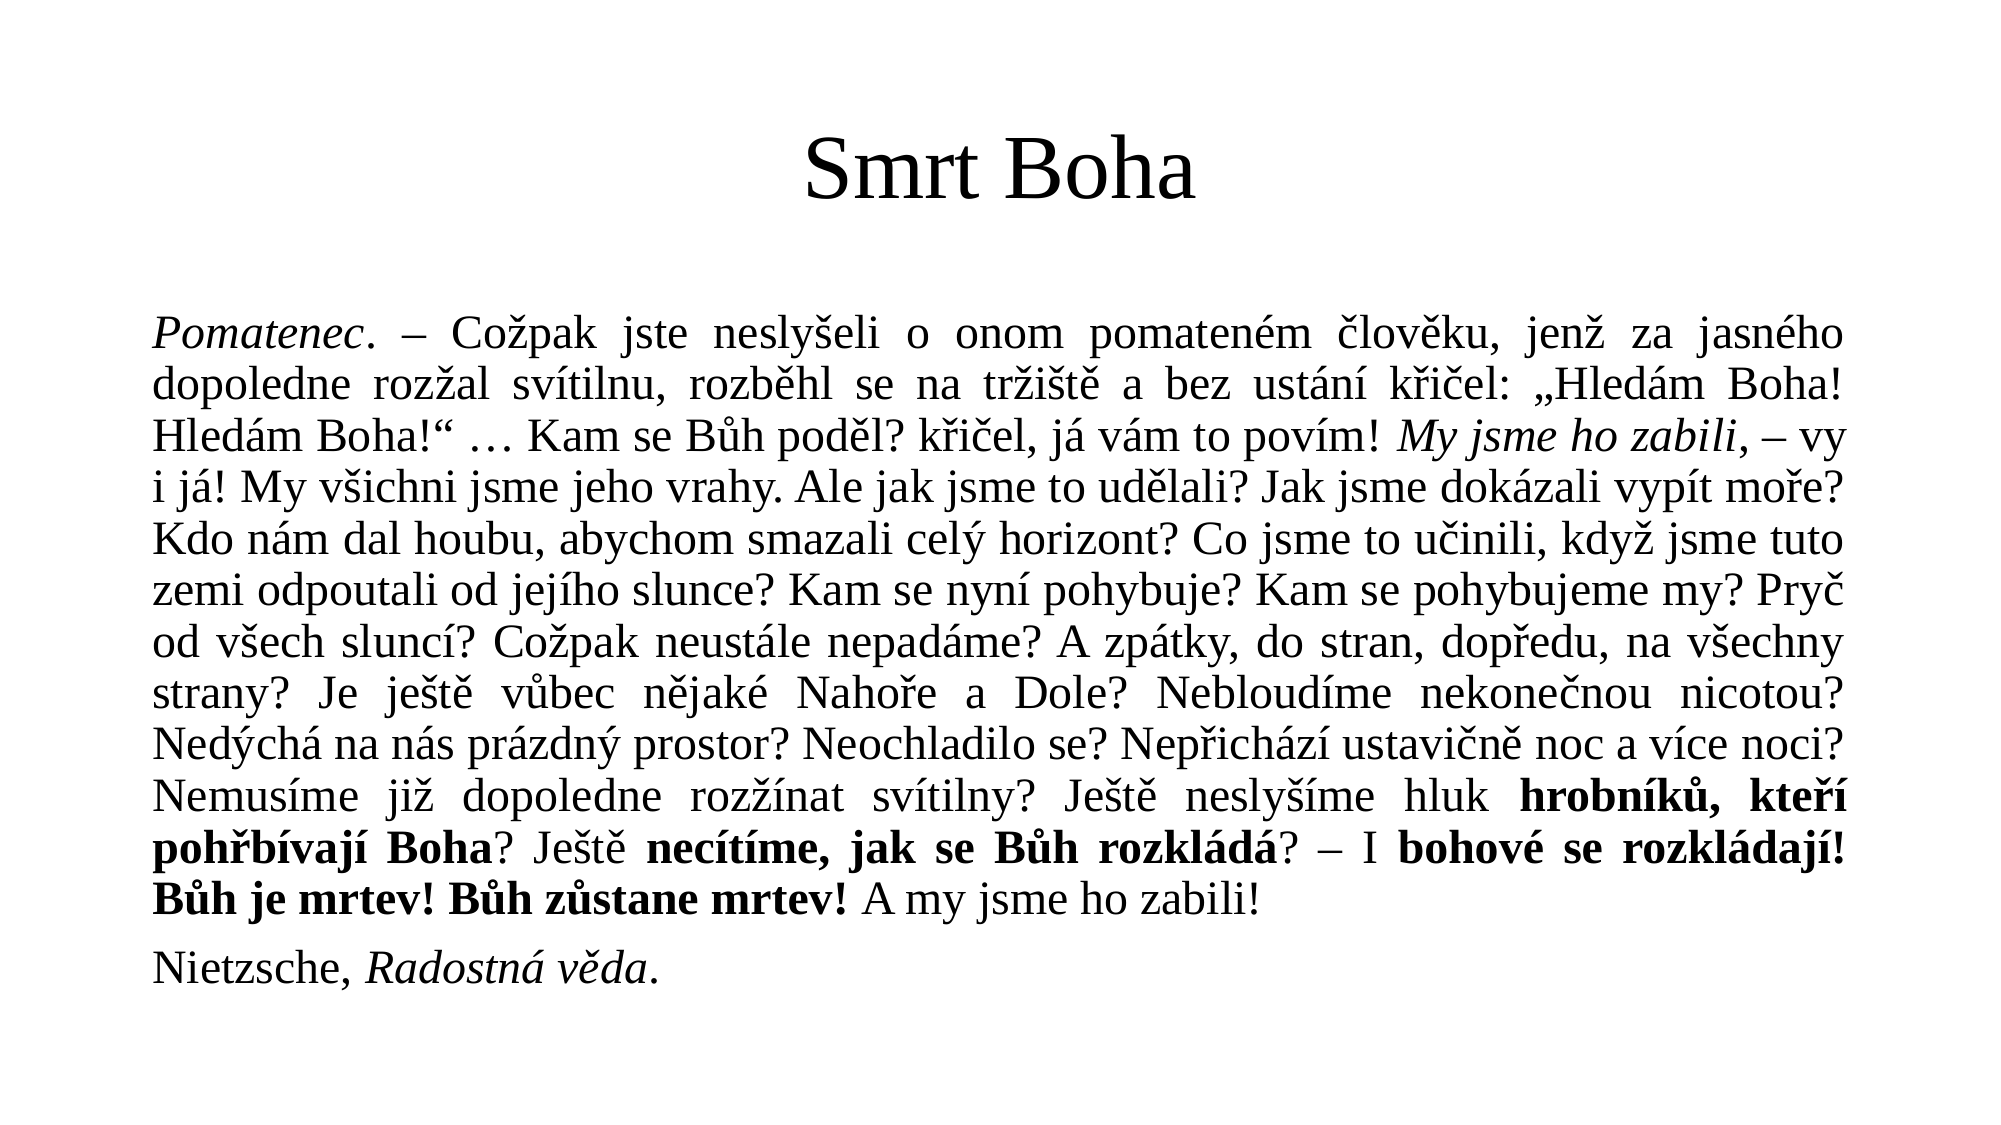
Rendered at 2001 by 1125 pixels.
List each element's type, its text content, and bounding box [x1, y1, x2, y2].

list Pomatenec. – Cožpak jste neslyšeli o onom pomateném člověku, jenž za jasného dopoledne rozžal svítilnu, rozběhl se na tržiště a bez ustání křičel: „Hledám Boha! Hledám Boha!“ … Kam se Bůh poděl? křičel, já vám to povím! My jsme ho zabili, – vy i já! My všichni jsme jeho vrahy. Ale jak jsme to udělali? Jak jsme dokázali vypít moře? Kdo nám dal houbu, abychom smazali celý horizont? Co jsme to učinili, když jsme tuto zemi odpoutali od jejího slunce? Kam se nyní pohybuje? Kam se pohybujeme my? Pryč od všech sluncí? Cožpak neustále nepadáme? A zpátky, do stran, dopředu, na všechny strany? Je ještě vůbec nějaké Nahoře a Dole? Nebloudíme nekonečnou nicotou? Nedýchá na nás prázdný prostor? Neochladilo se? Nepřichází ustavičně noc a více noci? Nemusíme již dopoledne rozžínat svítilny? Ještě neslyšíme hluk hrobníků, kteří pohřbívají Boha? Ještě necítíme, jak se Bůh rozkládá? – I bohové se rozkládají! Bůh je mrtev! Bůh zůstane mrtev! A my jsme ho zabili! Nietzsche, Radostná věda. [137, 299, 1863, 1014]
title Smrt Boha [137, 59, 1863, 278]
